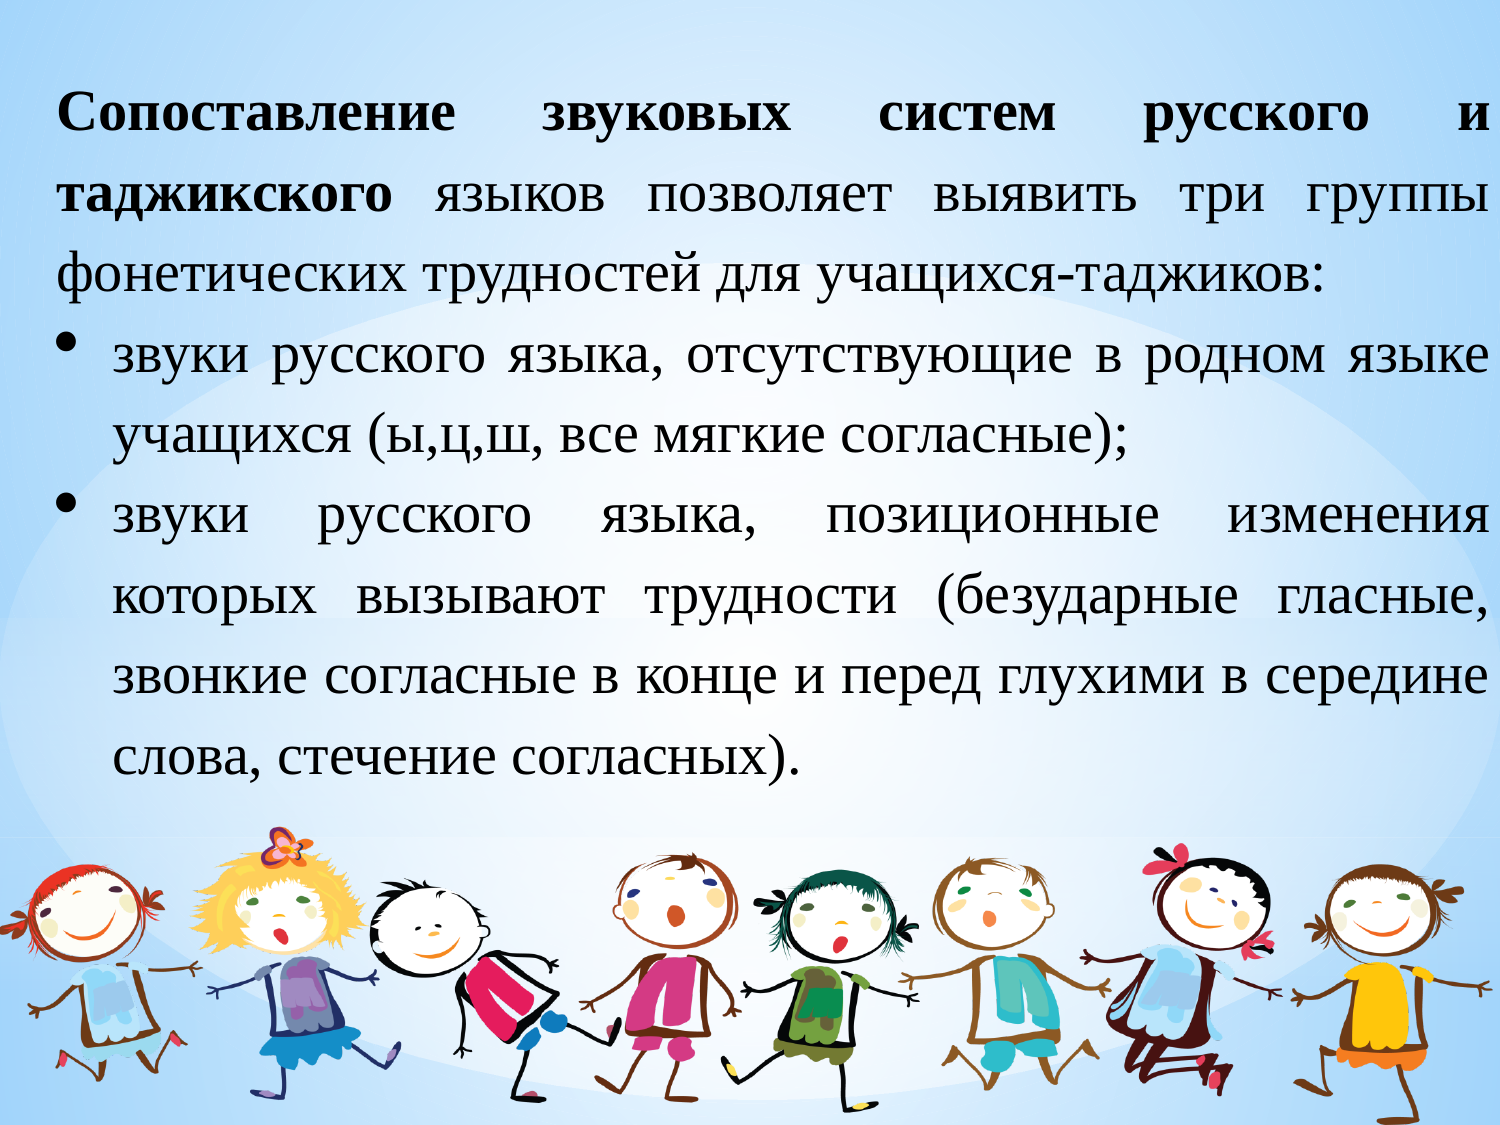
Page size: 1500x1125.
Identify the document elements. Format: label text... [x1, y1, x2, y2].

text_box Сопоставление звуковых систем русского и таджикского языков позволяет выявить три группы фонетических трудностей для учащихся-таджиков: звуки русского языка, отсутствующие в родном языке учащихся (ы,ц,ш, все мягкие согласные); звуки русского языка, позиционные изменения которых вызывают трудности (безударные гласные, звонкие согласные в конце и перед глухими в середине слова, стечение согласных). [41, 54, 1500, 794]
picture [0, 819, 1494, 1125]
